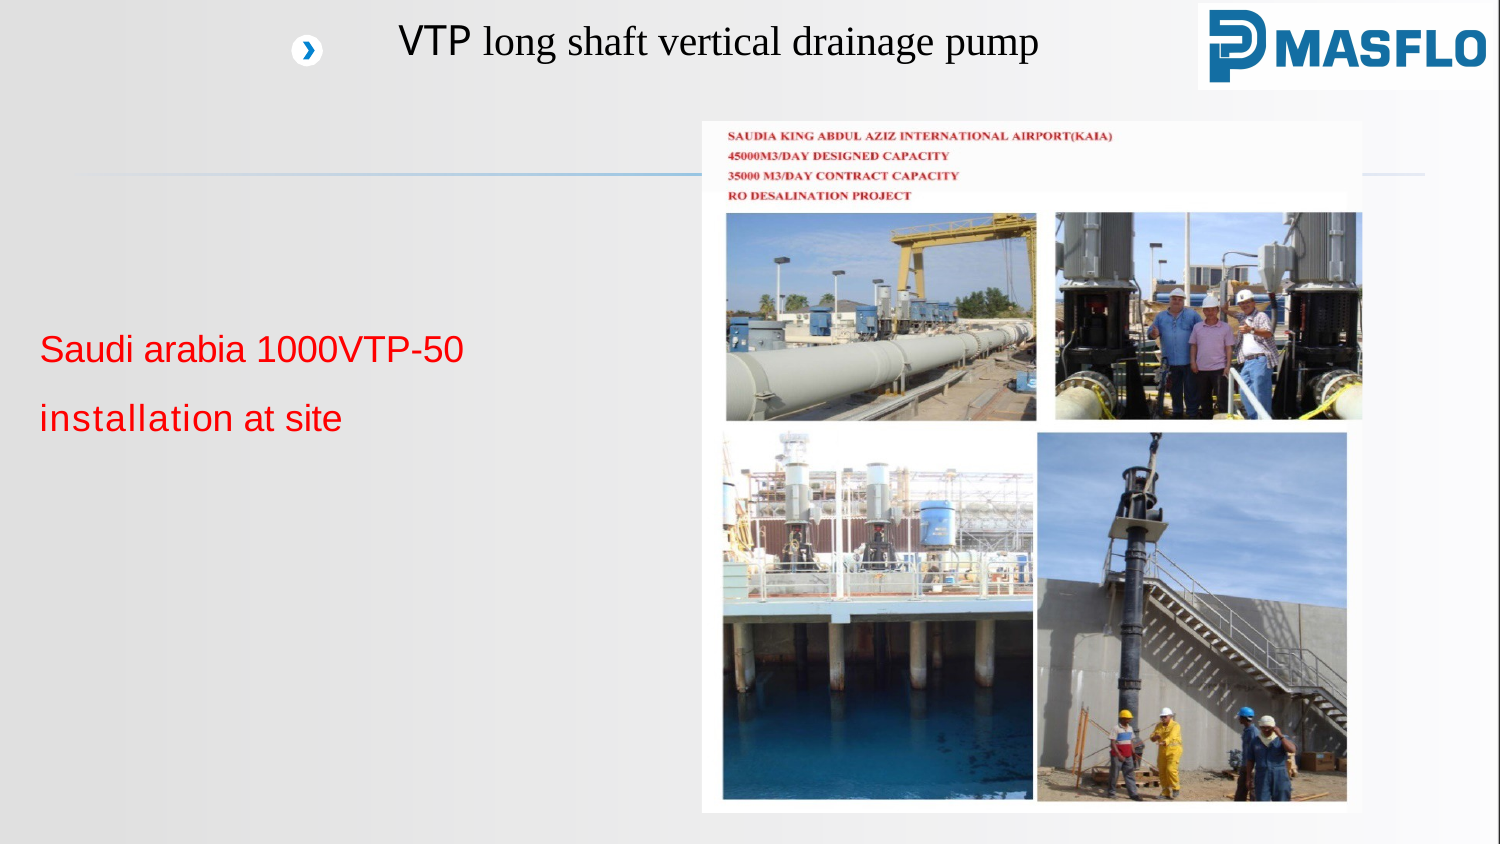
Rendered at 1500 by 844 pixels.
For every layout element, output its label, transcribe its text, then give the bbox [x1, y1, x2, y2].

text_box [292, 35, 322, 66]
text_box Saudi arabia 1000VTP-50 installation at site [37, 301, 665, 440]
text_box [0, 0, 1500, 844]
picture [1198, 2, 1493, 90]
text_box [701, 121, 1363, 813]
title VTP long shaft vertical drainage pump [357, 13, 1143, 155]
text_box [302, 41, 315, 60]
